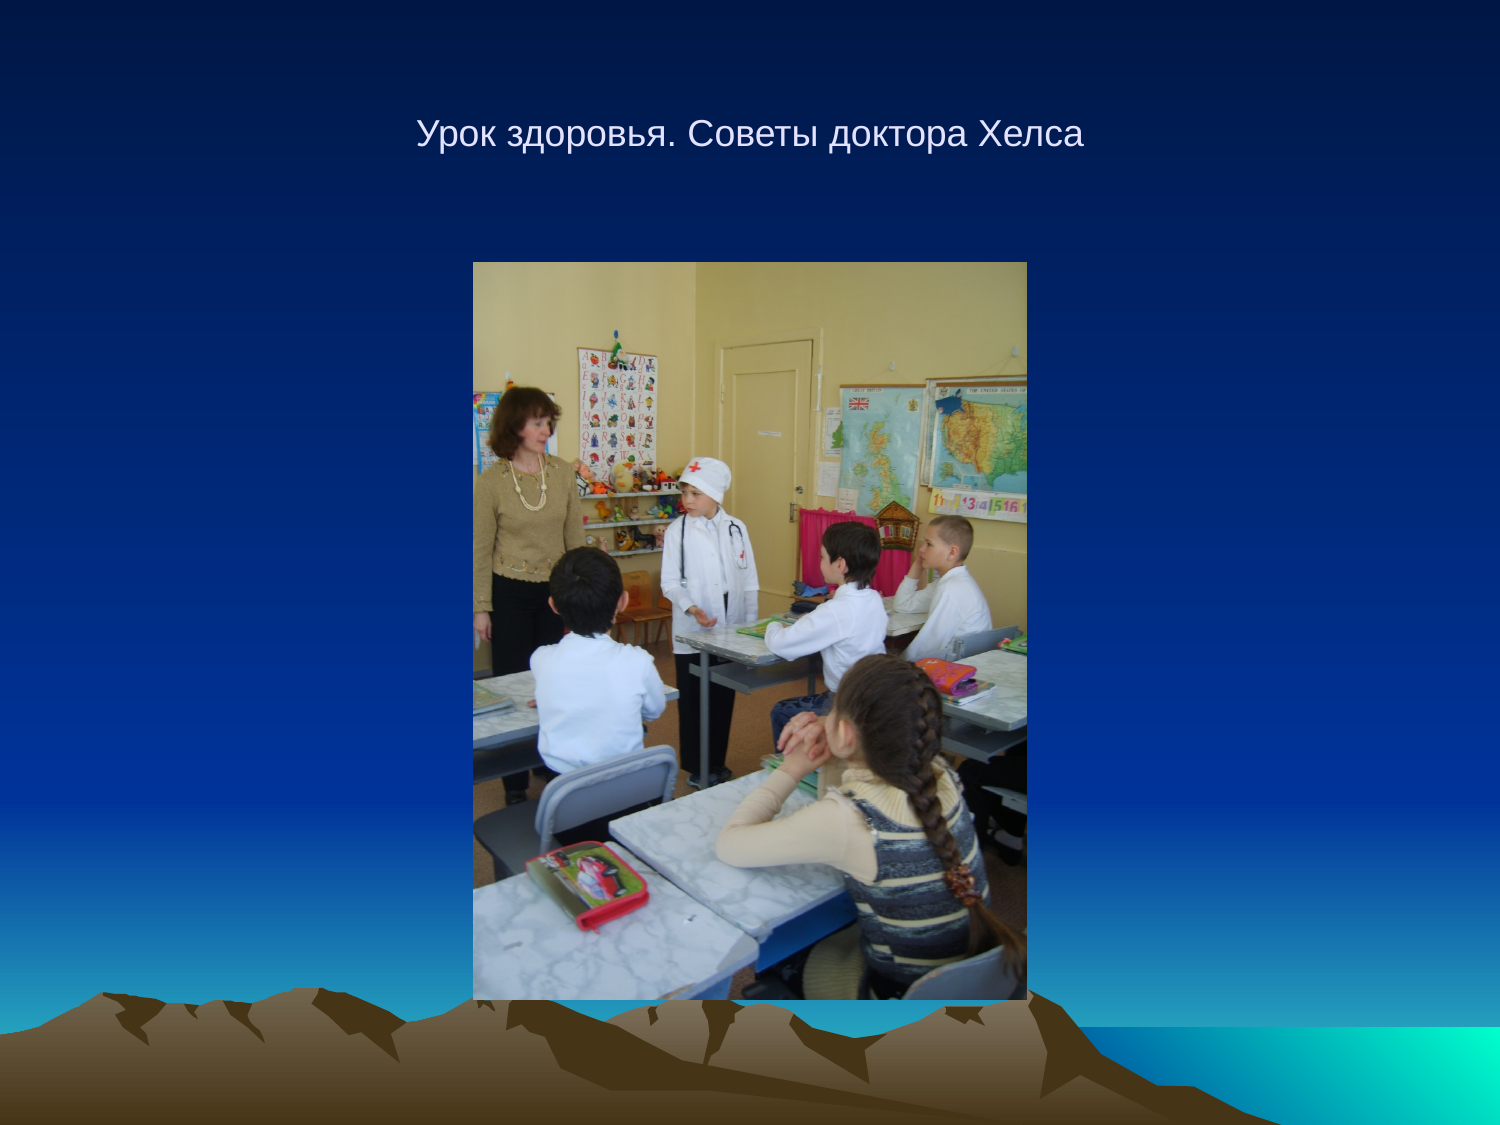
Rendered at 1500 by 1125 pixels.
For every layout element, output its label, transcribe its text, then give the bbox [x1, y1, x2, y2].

title Урок здоровья. Советы доктора Хелса [74, 37, 1426, 226]
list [473, 262, 1027, 1001]
